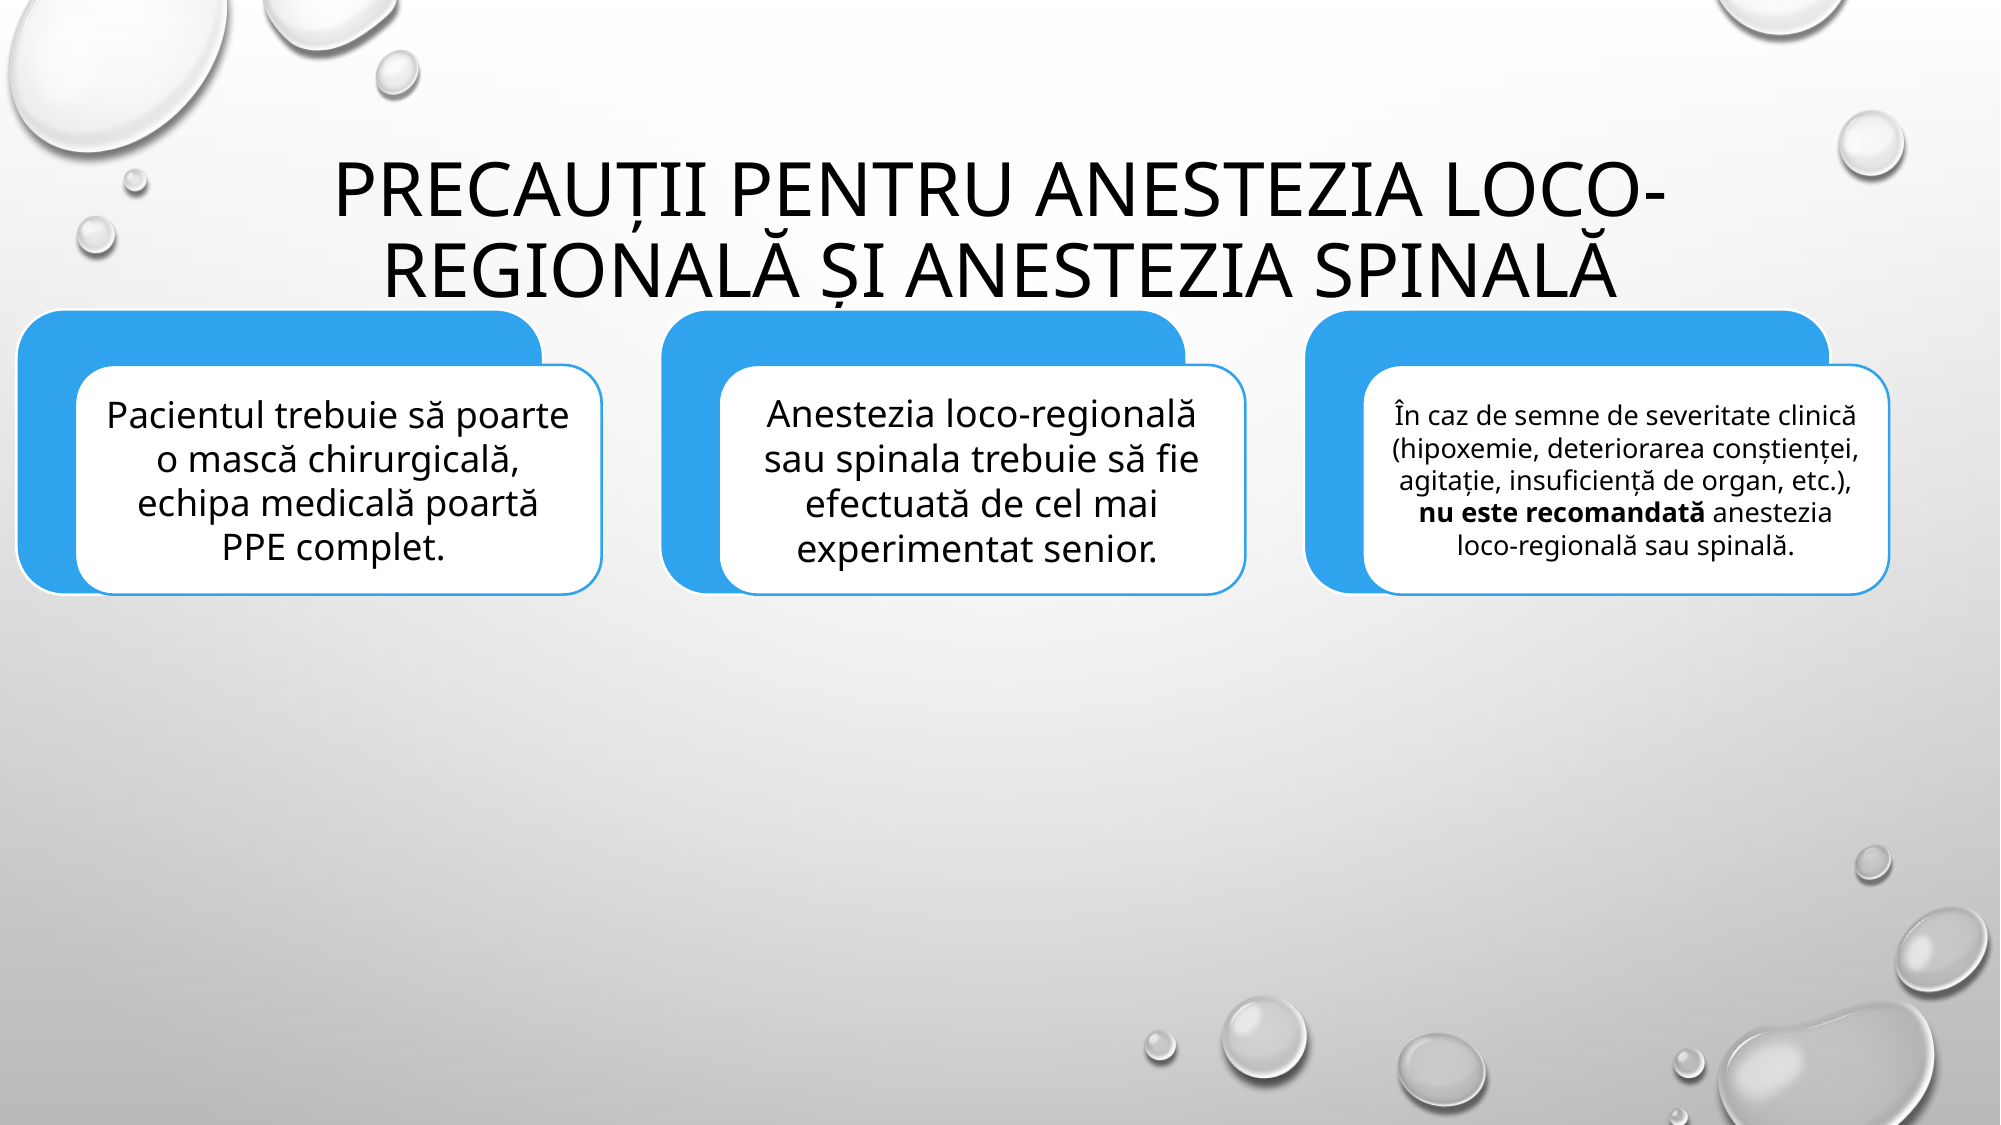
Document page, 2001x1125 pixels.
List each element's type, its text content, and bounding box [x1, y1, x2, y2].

title Precauții pentru anestezia loco-regională și anestezia spinală [150, 101, 1850, 308]
picture [0, 0, 2000, 1125]
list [16, 309, 1890, 966]
